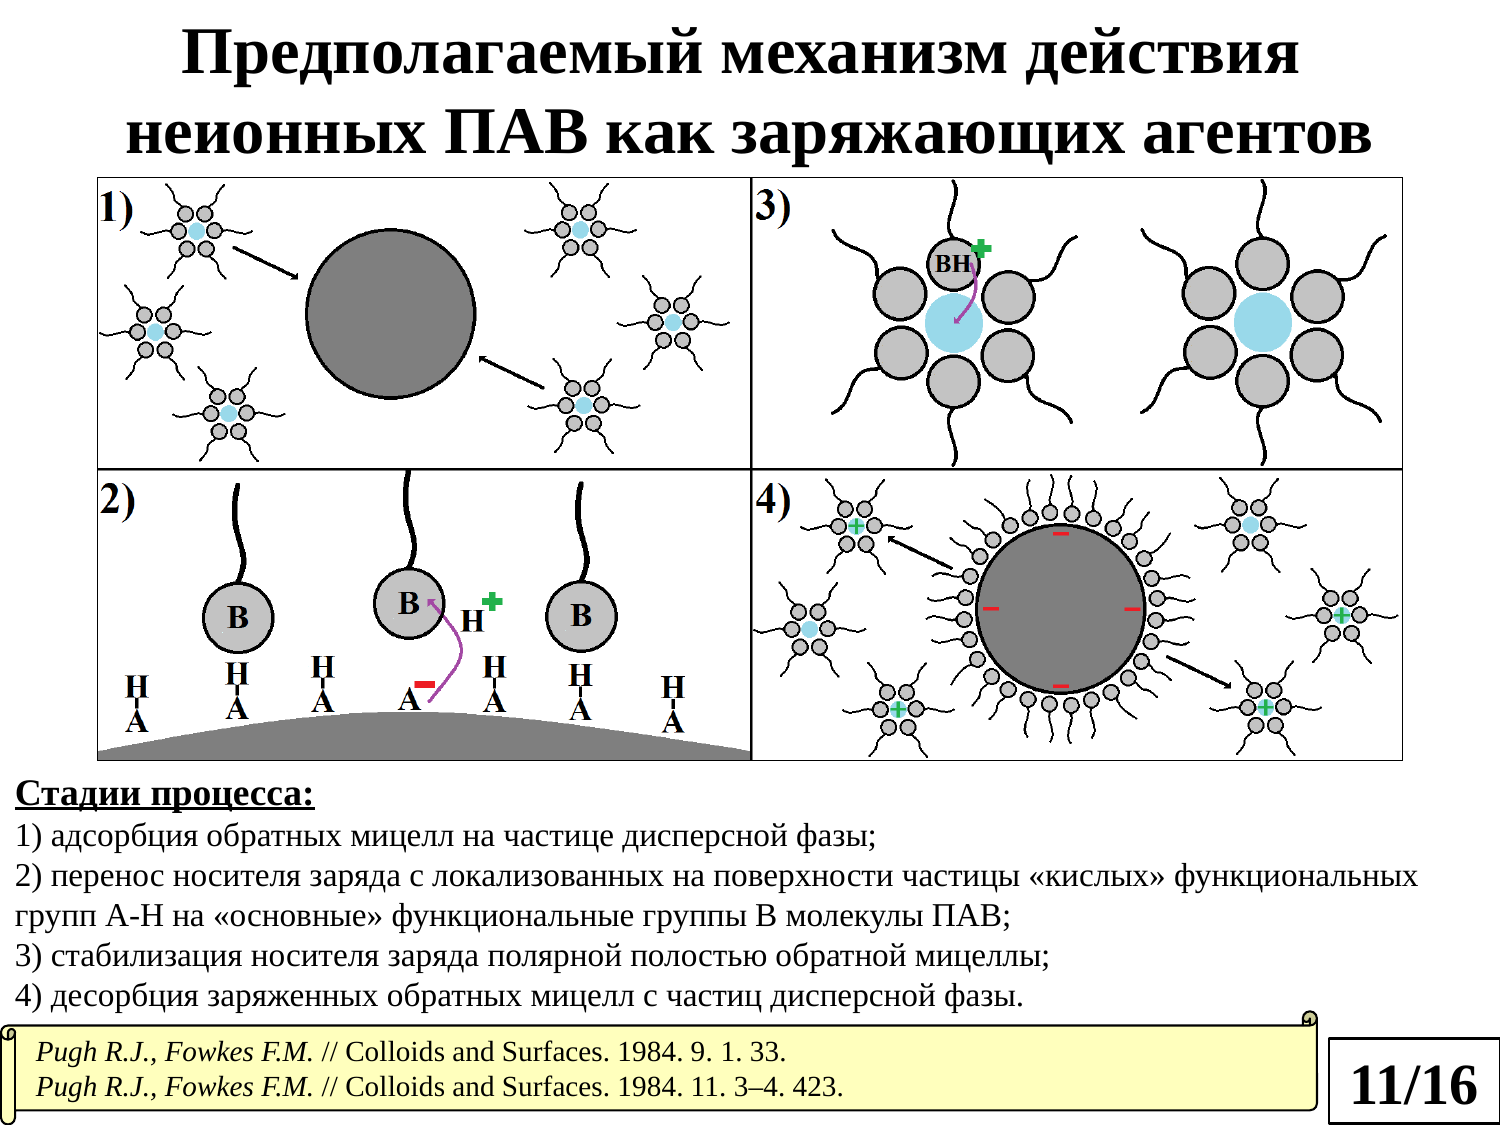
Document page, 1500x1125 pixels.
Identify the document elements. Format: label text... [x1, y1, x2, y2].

text_box Pugh R.J., Fowkes F.M. // Colloids and Surfaces. 1984. 9. 1. 33. Pugh R.J., Fowkes F.M. // Colloids and Surfaces. 1984. 11. 3–4. 423. [21, 1024, 1297, 1110]
text_box Предполагаемый механизм действия неионных ПАВ как заряжающих агентов [0, 0, 1500, 175]
text_box Стадии процесса: 1) адсорбция обратных мицелл на частице дисперсной фазы; 2) перенос носителя заряда с локализованных на поверхности частицы «кислых» функциональных групп А-Н на «основные» функциональные группы В молекулы ПАВ; 3) стабилизация носителя заряда полярной полостью обратной мицеллы; 4) десорбция заряженных обратных мицелл с частиц дисперсной фазы. [0, 760, 1500, 1020]
picture [97, 177, 1403, 761]
text_box [0, 1020, 1320, 1125]
text_box 11/16 [1328, 1038, 1500, 1124]
